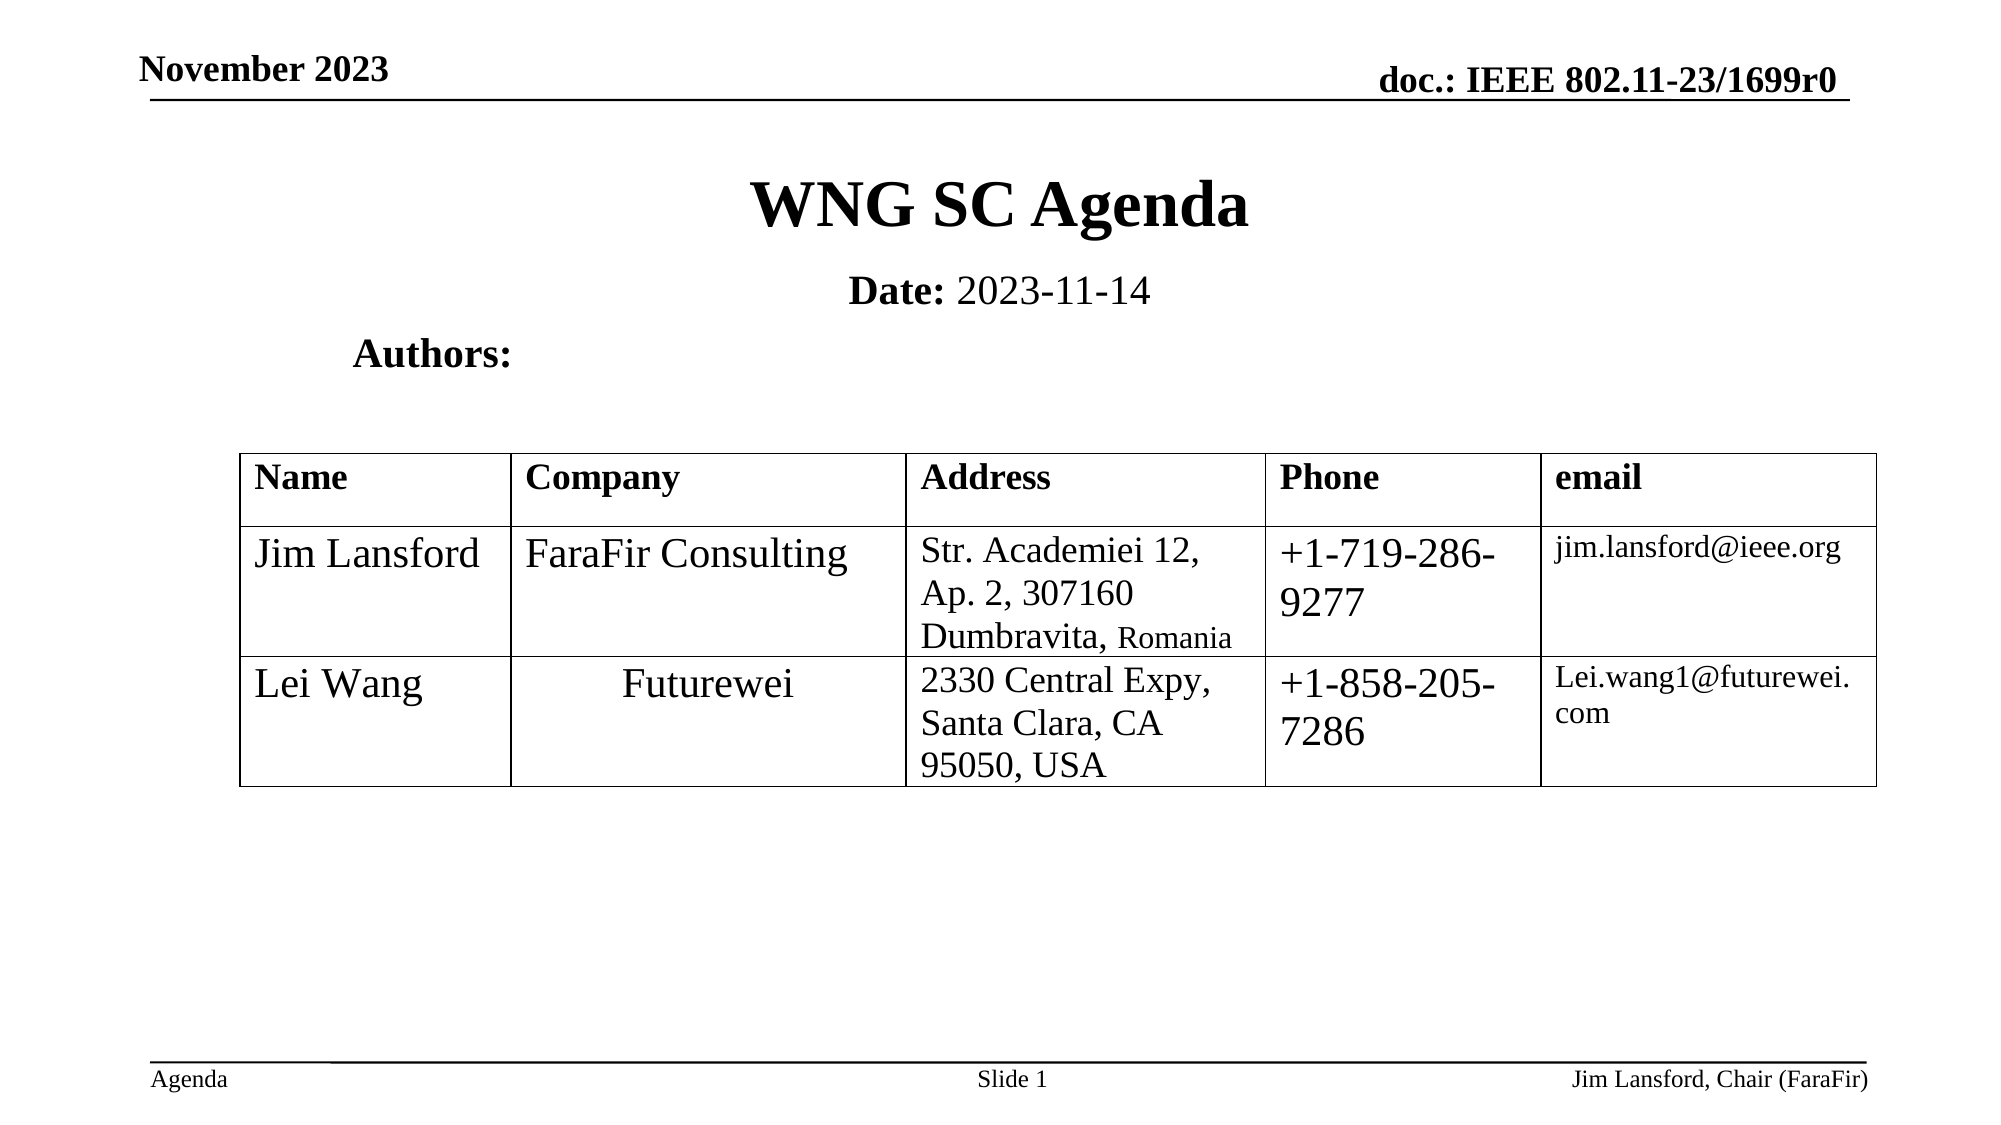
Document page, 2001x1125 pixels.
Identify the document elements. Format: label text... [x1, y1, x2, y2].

list Date: 2023-11-14 [362, 255, 1638, 318]
title WNG SC Agenda [150, 112, 1850, 288]
text_box November 2023 [138, 43, 390, 89]
text_box Authors: [337, 318, 575, 381]
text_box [220, 452, 1910, 932]
slide_number Slide 1 [977, 1061, 1049, 1093]
footer Jim Lansford, Chair (FaraFir) [1567, 1061, 1870, 1093]
